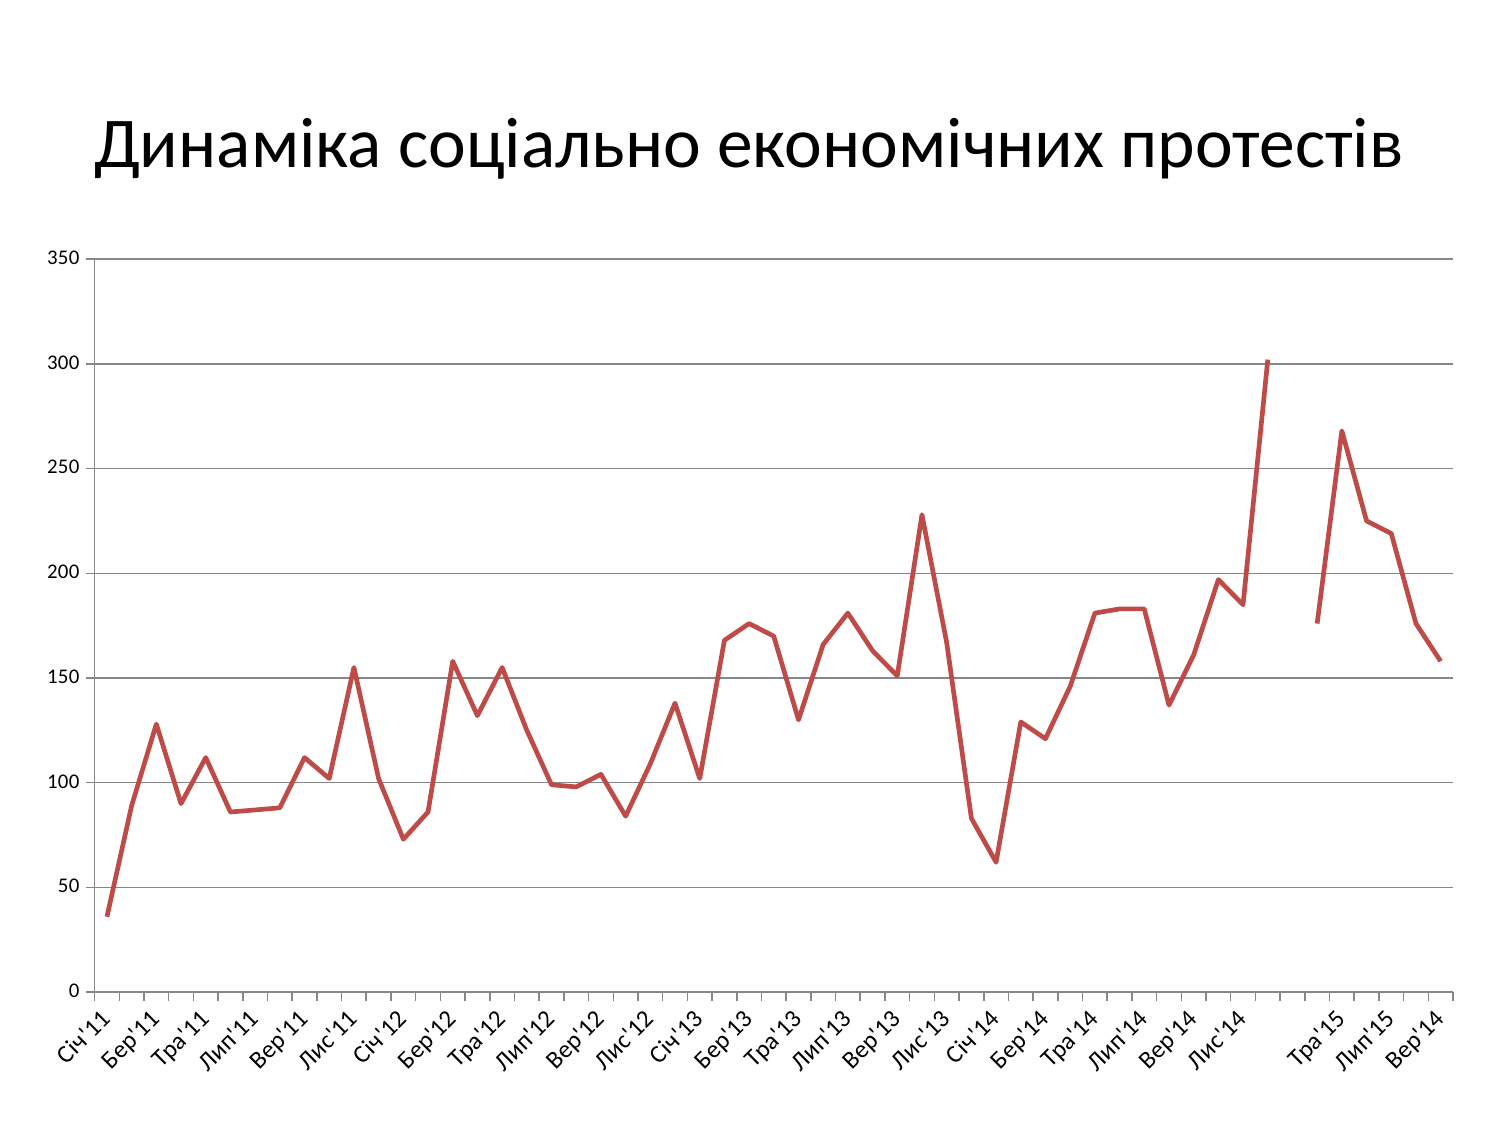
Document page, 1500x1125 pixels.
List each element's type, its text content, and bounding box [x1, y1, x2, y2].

chart [17, 231, 1483, 1095]
title Динаміка соціально економічних протестів [75, 45, 1425, 230]
